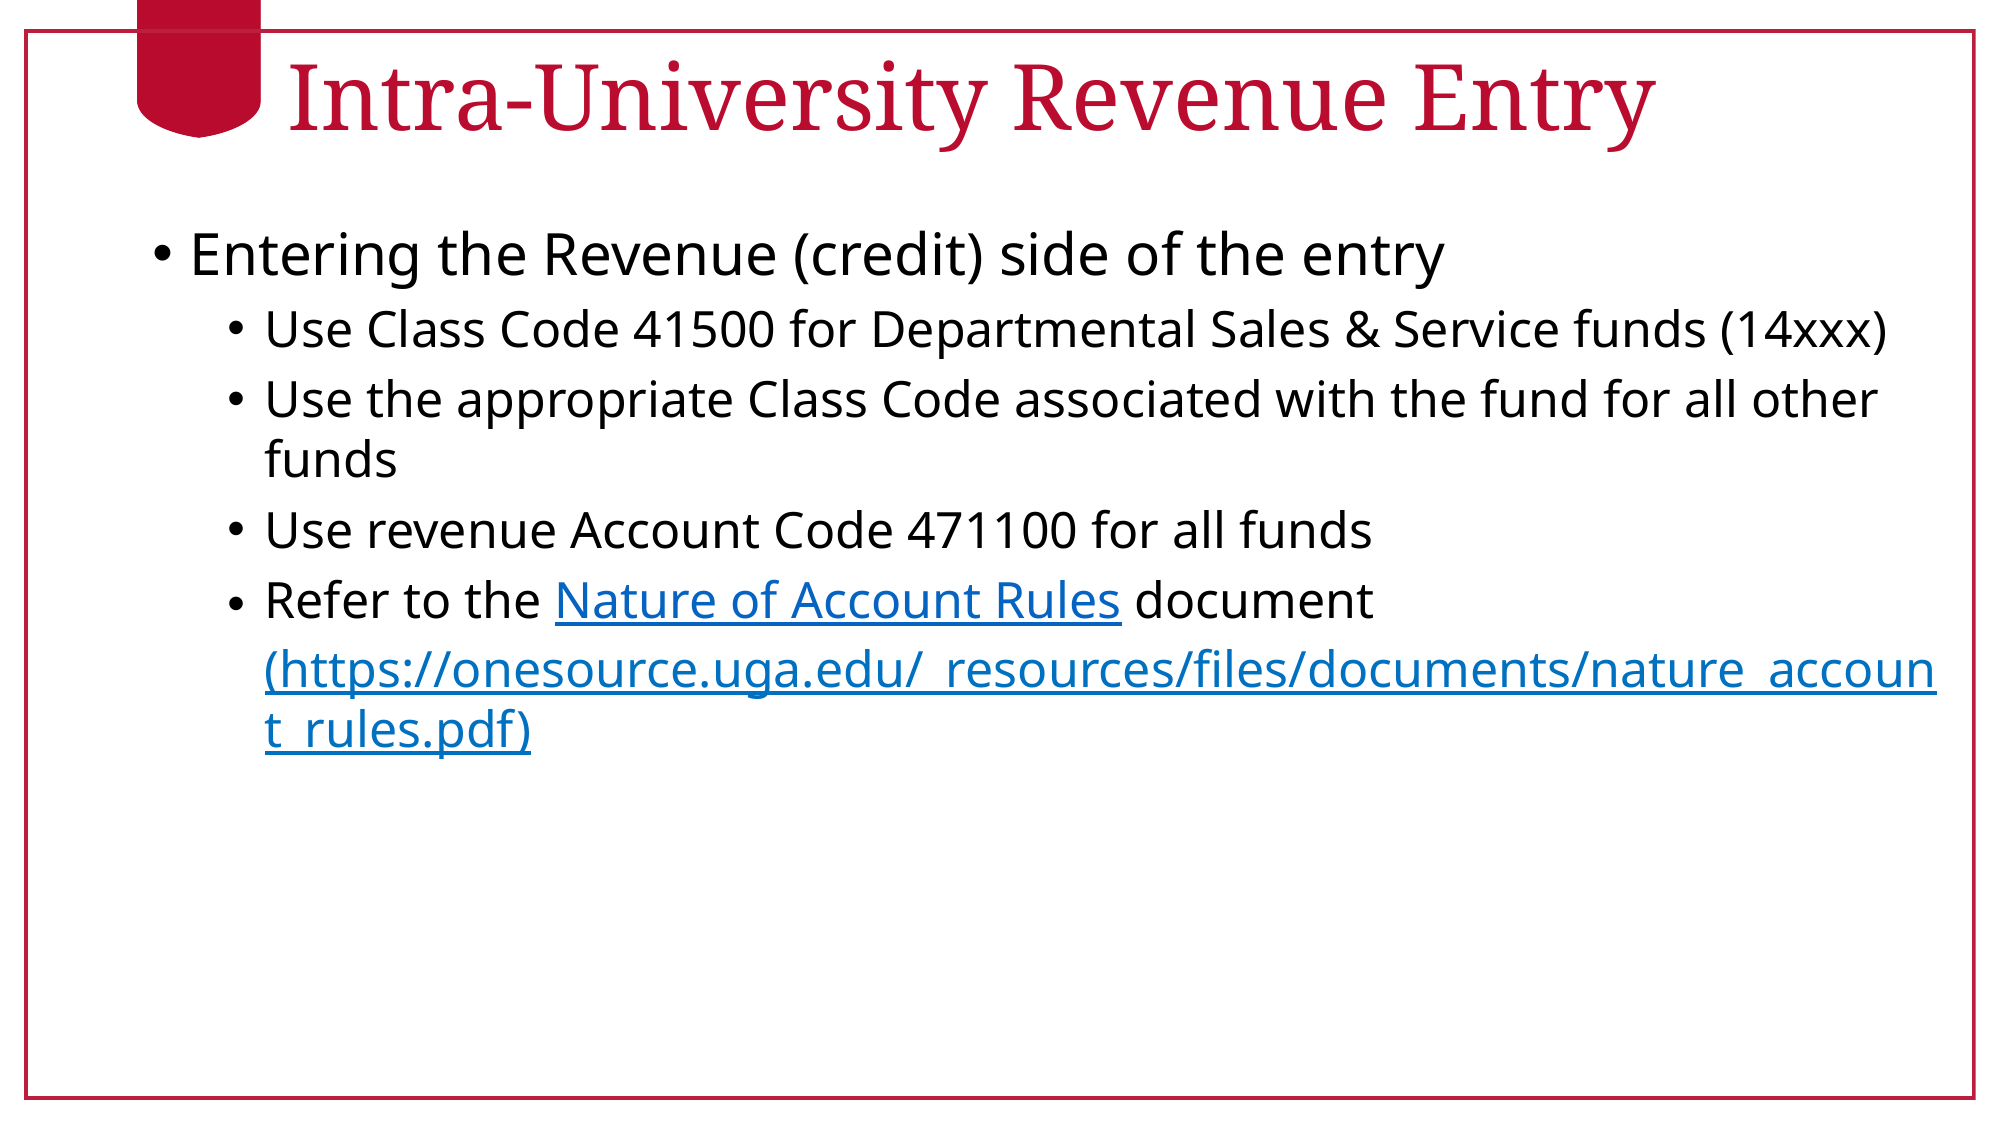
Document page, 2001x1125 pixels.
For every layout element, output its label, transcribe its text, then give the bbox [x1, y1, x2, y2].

title Intra-University Revenue Entry [272, 31, 1956, 171]
picture [137, 33, 261, 138]
list Entering the Revenue (credit) side of the entry Use Class Code 41500 for Departmental Sales & Service funds (14xxx) Use the appropriate Class Code associated with the fund for all other funds Use revenue Account Code 471100 for all funds Refer to the Nature of Account Rules document (https://onesource.uga.edu/_resources/files/documents/nature_account_rules.pdf) [137, 209, 1956, 1074]
picture [137, 0, 261, 29]
